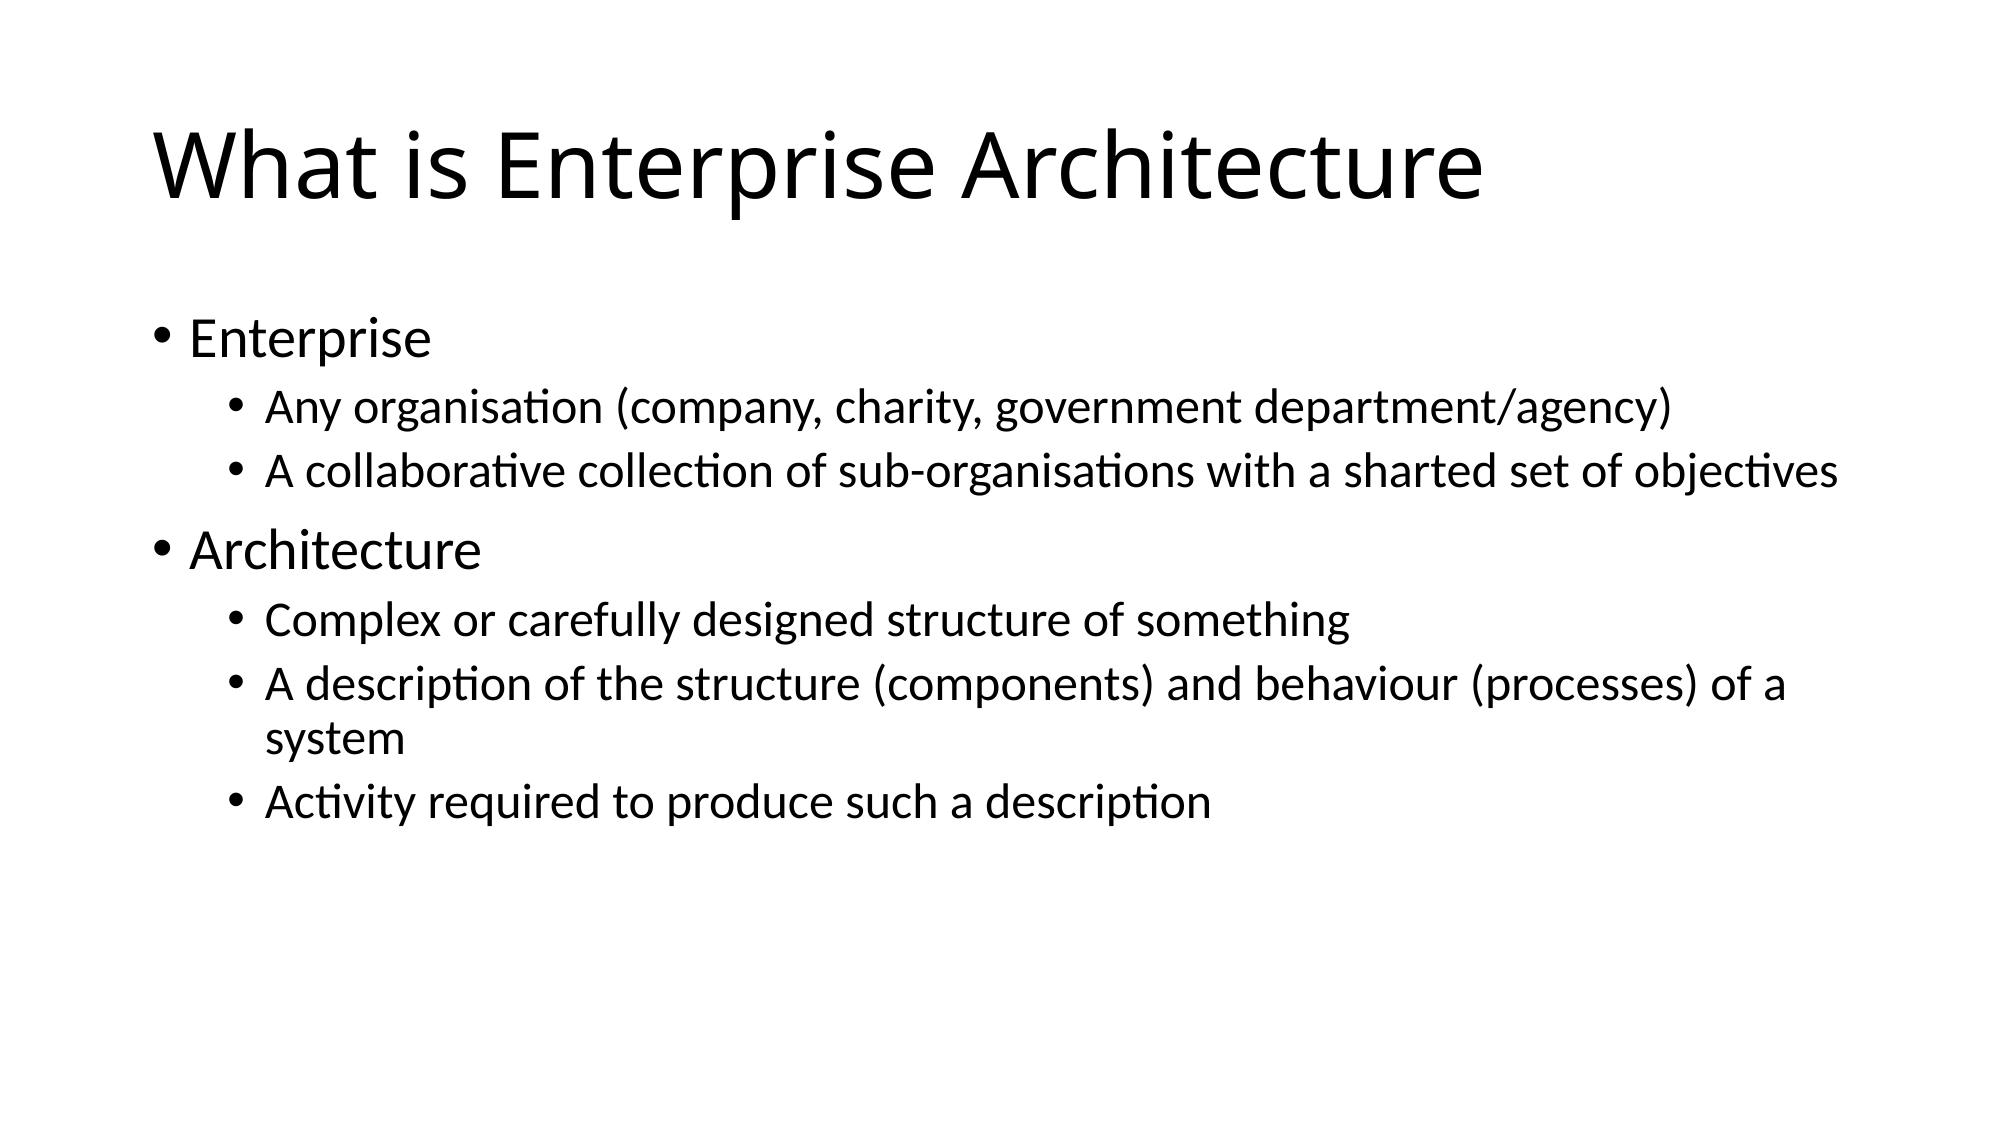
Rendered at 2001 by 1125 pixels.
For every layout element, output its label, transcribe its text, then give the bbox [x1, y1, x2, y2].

list Enterprise Any organisation (company, charity, government department/agency) A collaborative collection of sub-organisations with a sharted set of objectives Architecture Complex or carefully designed structure of something A description of the structure (components) and behaviour (processes) of a system Activity required to produce such a description [137, 299, 1863, 1014]
title What is Enterprise Architecture [137, 59, 1863, 278]
